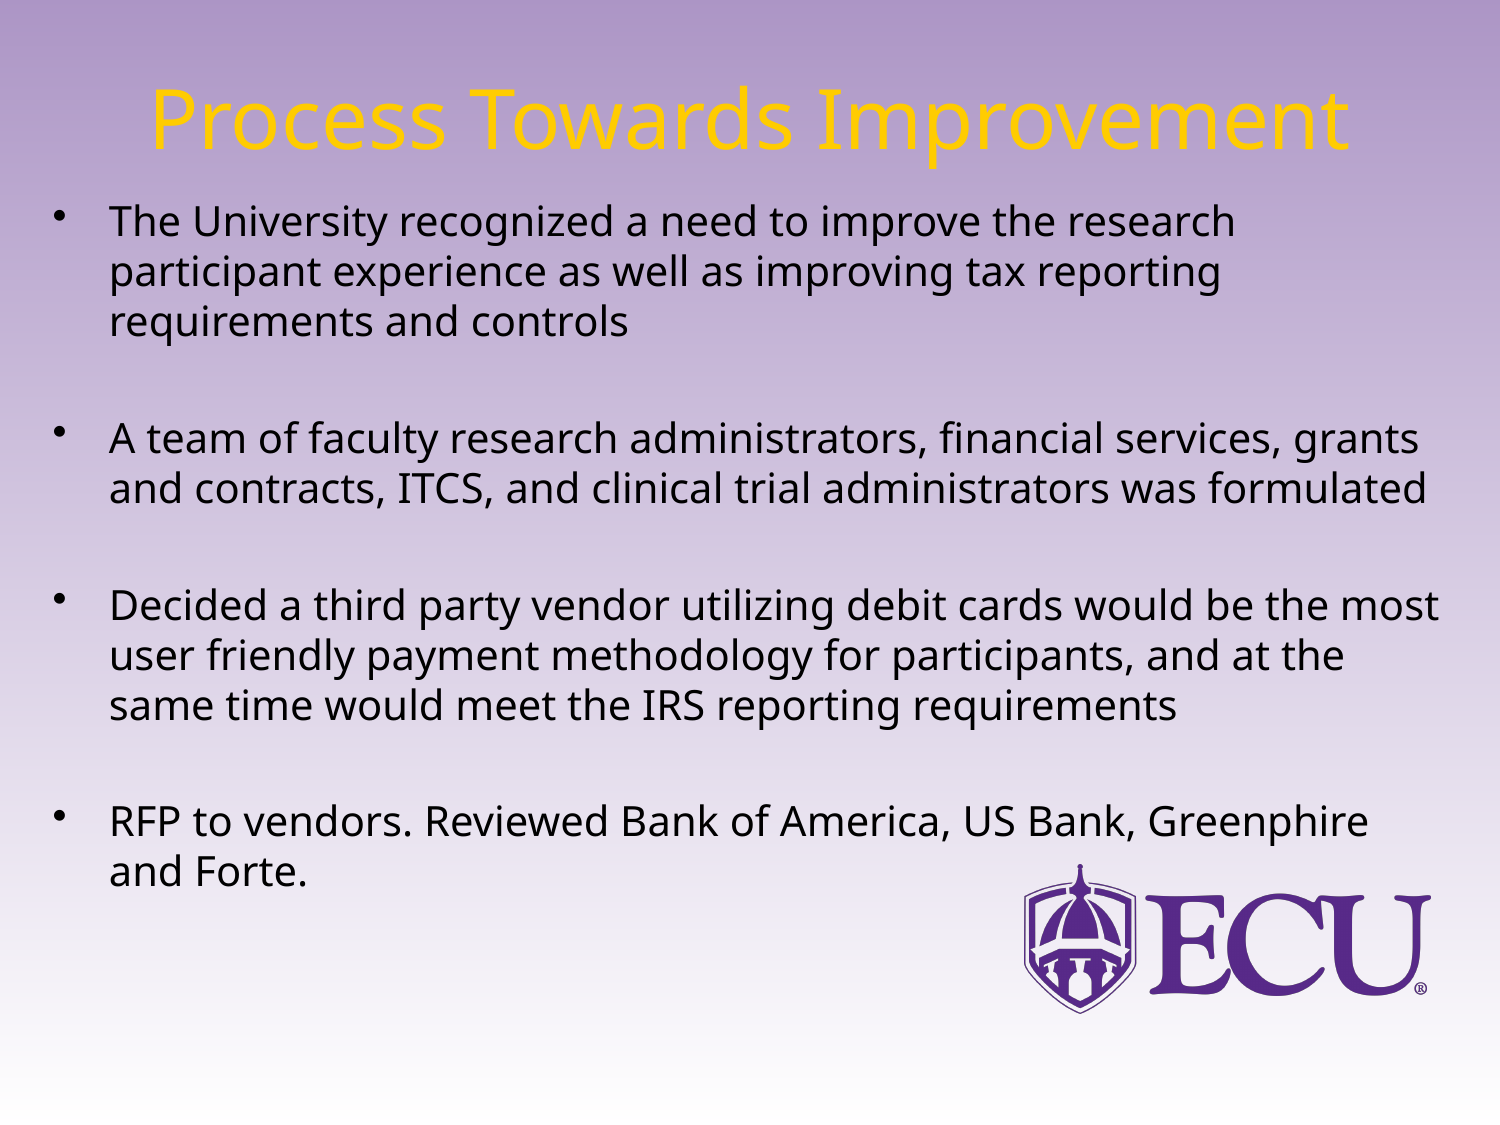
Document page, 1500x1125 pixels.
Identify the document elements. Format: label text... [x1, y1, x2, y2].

title Process Towards Improvement [74, 44, 1426, 187]
list The University recognized a need to improve the research participant experience as well as improving tax reporting requirements and controls A team of faculty research administrators, financial services, grants and contracts, ITCS, and clinical trial administrators was formulated Decided a third party vendor utilizing debit cards would be the most user friendly payment methodology for participants, and at the same time would meet the IRS reporting requirements RFP to vendors. Reviewed Bank of America, US Bank, Greenphire and Forte. [37, 187, 1463, 1081]
